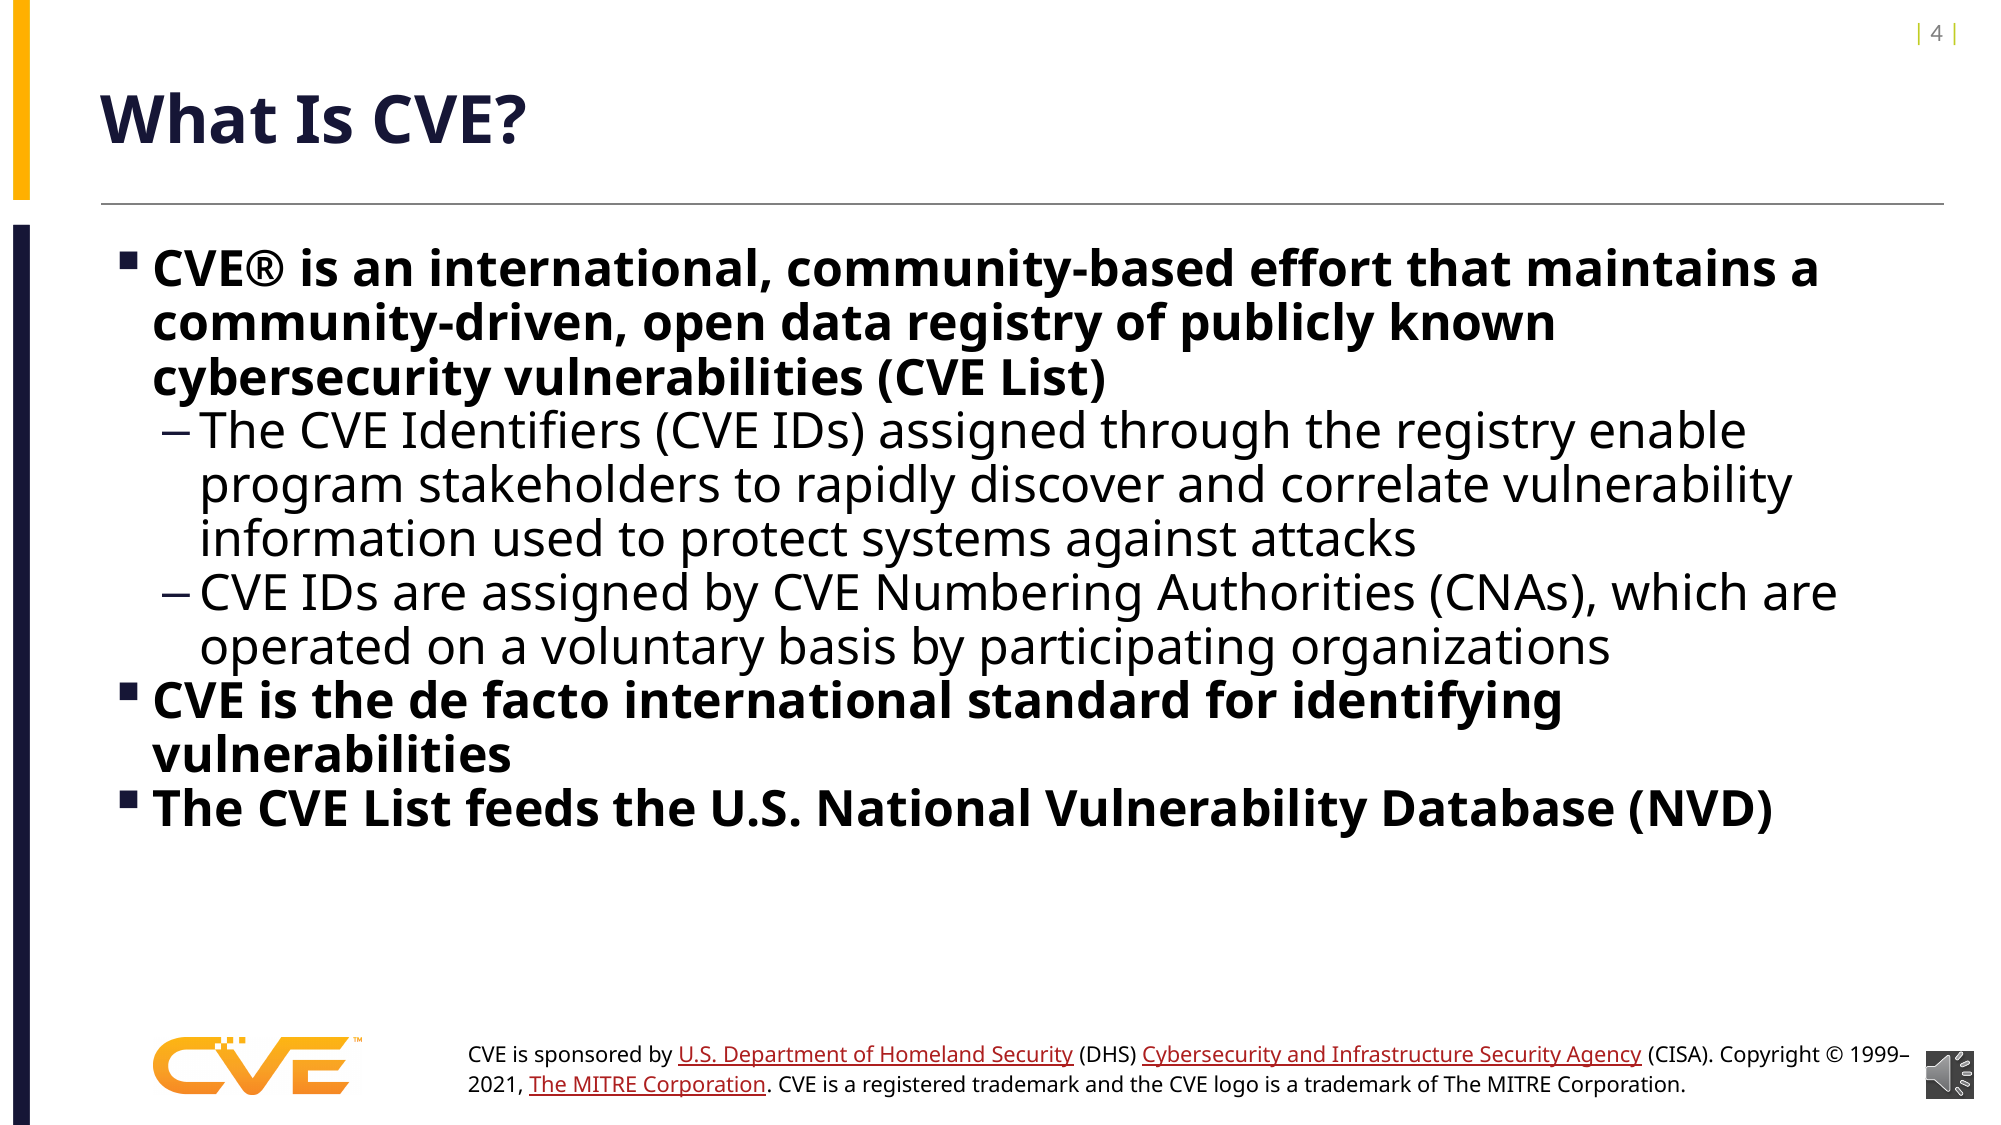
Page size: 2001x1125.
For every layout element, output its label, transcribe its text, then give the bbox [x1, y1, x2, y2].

picture [153, 1037, 362, 1095]
title What Is CVE? [85, 50, 1617, 193]
list CVE® is an international, community-based effort that maintains a community-driven, open data registry of publicly known cybersecurity vulnerabilities (CVE List) The CVE Identifiers (CVE IDs) assigned through the registry enable program stakeholders to rapidly discover and correlate vulnerability information used to protect systems against attacks CVE IDs are assigned by CVE Numbering Authorities (CNAs), which are operated on a voluntary basis by participating organizations CVE is the de facto international standard for identifying vulnerabilities The CVE List feeds the U.S. National Vulnerability Database (NVD) [99, 236, 1900, 990]
picture [1924, 1049, 1976, 1100]
slide_number | 4 | [1685, 9, 1976, 51]
